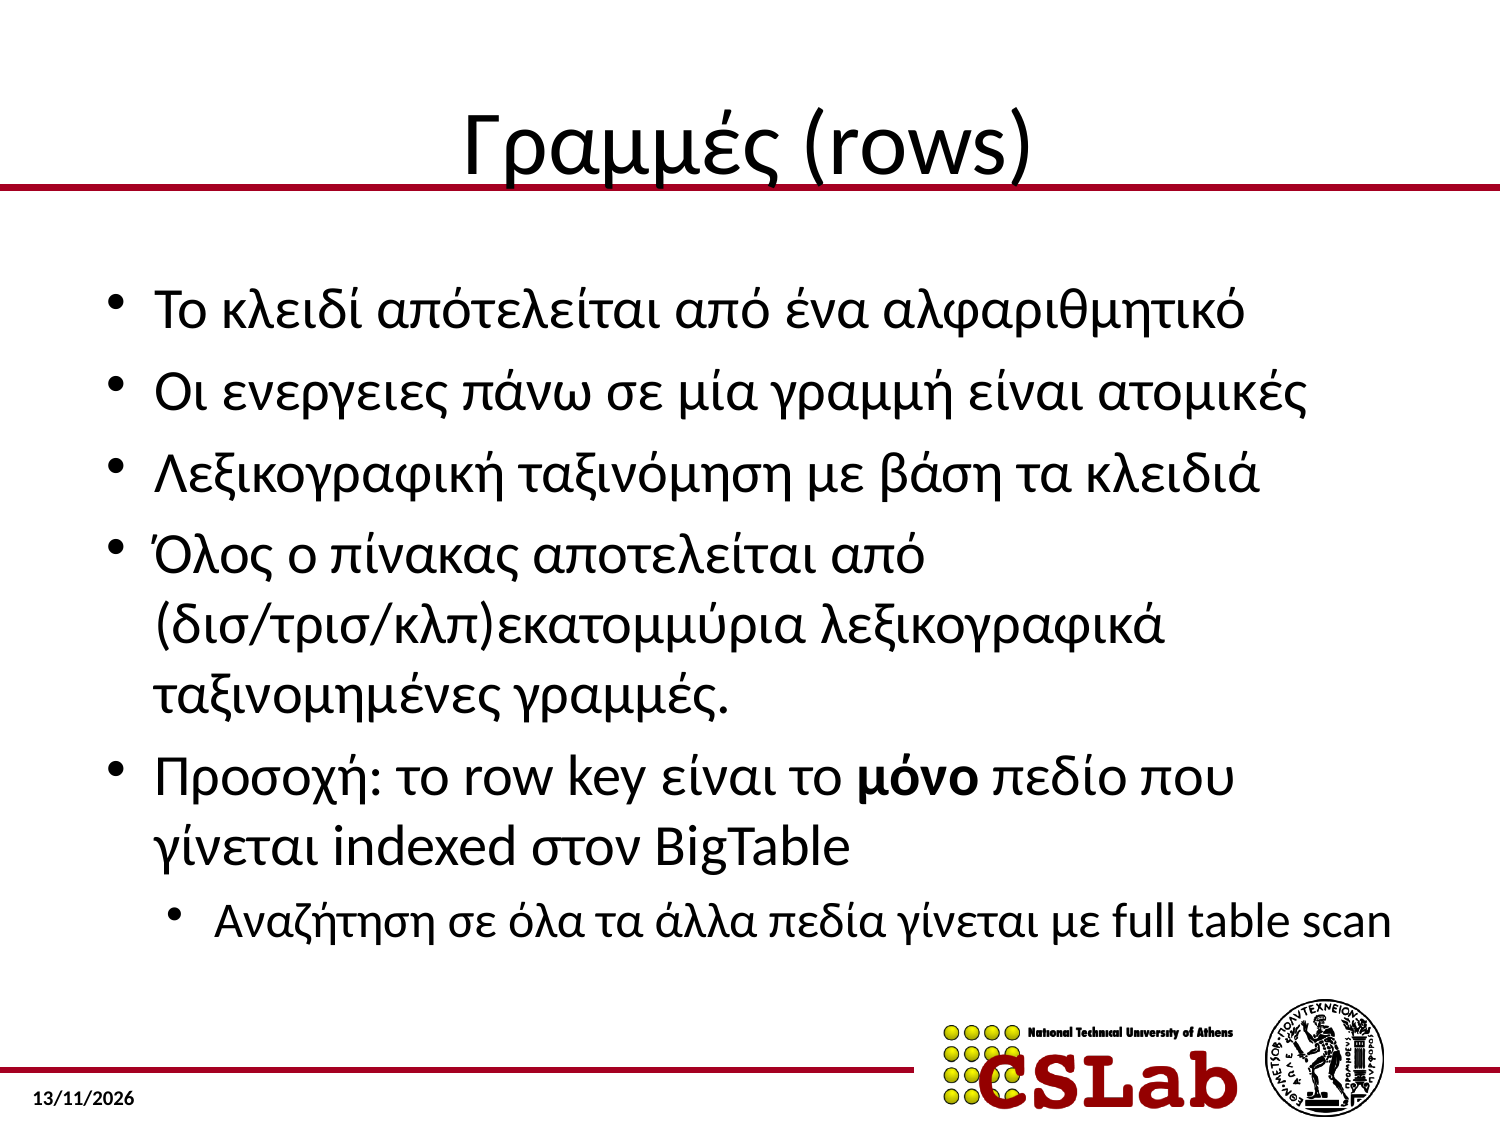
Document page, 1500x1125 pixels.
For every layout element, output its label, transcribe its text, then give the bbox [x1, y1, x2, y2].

list Το κλειδί απότελείται από ένα αλφαριθμητικό Οι ενεργειες πάνω σε μία γραμμή είναι ατομικές Λεξικογραφική ταξινόμηση με βάση τα κλειδιά Όλος ο πίνακας αποτελείται από (δισ/τρισ/κλπ)εκατομμύρια λεξικογραφικά ταξινομημένες γραμμές. Προσοχή: το row key είναι το μόνο πεδίο που γίνεται indexed στον BigTable Αναζήτηση σε όλα τα άλλα πεδία γίνεται με full table scan [74, 262, 1425, 1006]
title Γραμμές (rows) [74, 44, 1425, 233]
picture [1265, 1006, 1384, 1117]
picture [937, 1022, 1243, 1118]
